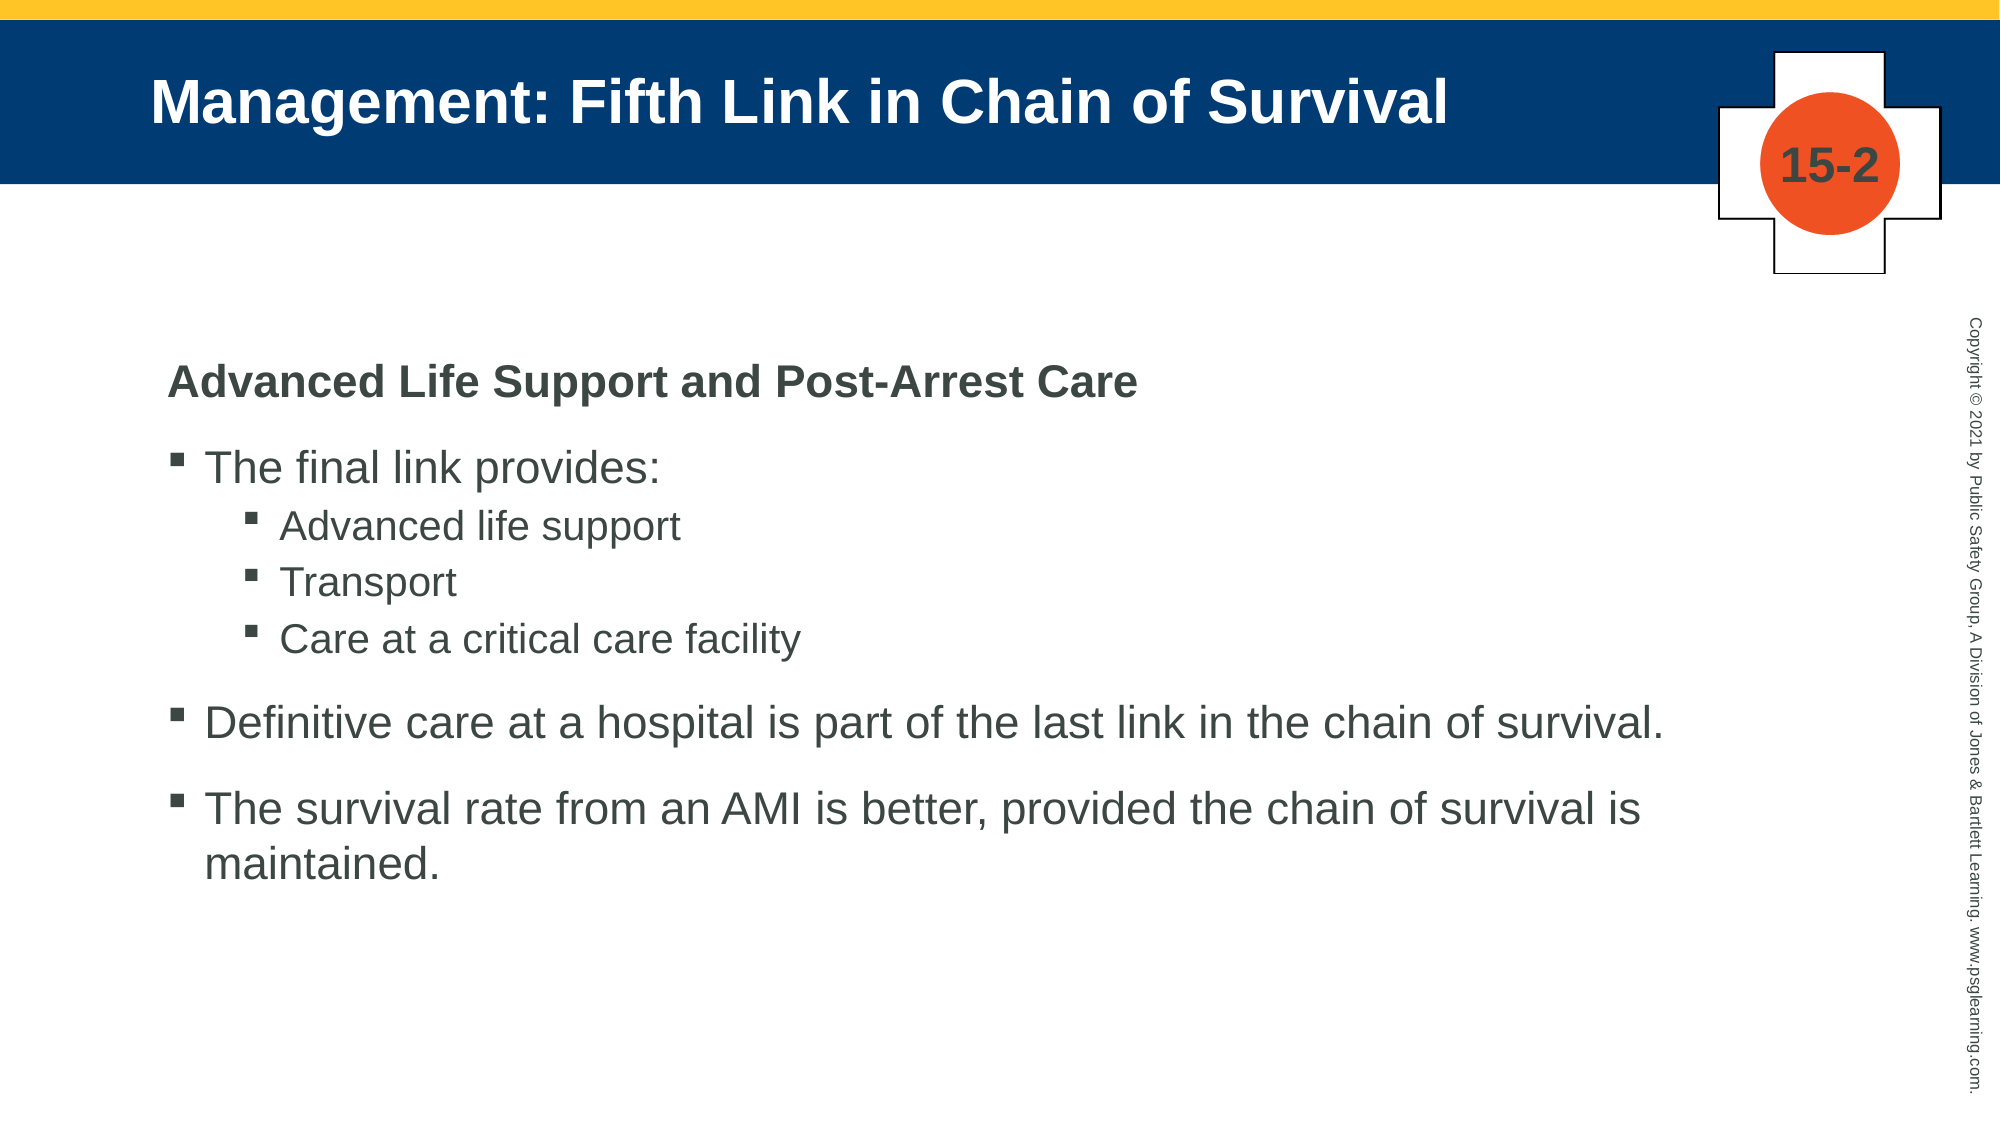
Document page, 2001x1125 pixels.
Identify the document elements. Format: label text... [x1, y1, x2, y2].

title Management: Fifth Link in Chain of Survival [0, 19, 2000, 185]
picture [1718, 51, 1942, 274]
list Advanced Life Support and Post-Arrest Care The final link provides: Advanced life support Transport Care at a critical care facility Definitive care at a hospital is part of the last link in the chain of survival. The survival rate from an AMI is better, provided the chain of survival is maintained. [151, 343, 1840, 1016]
